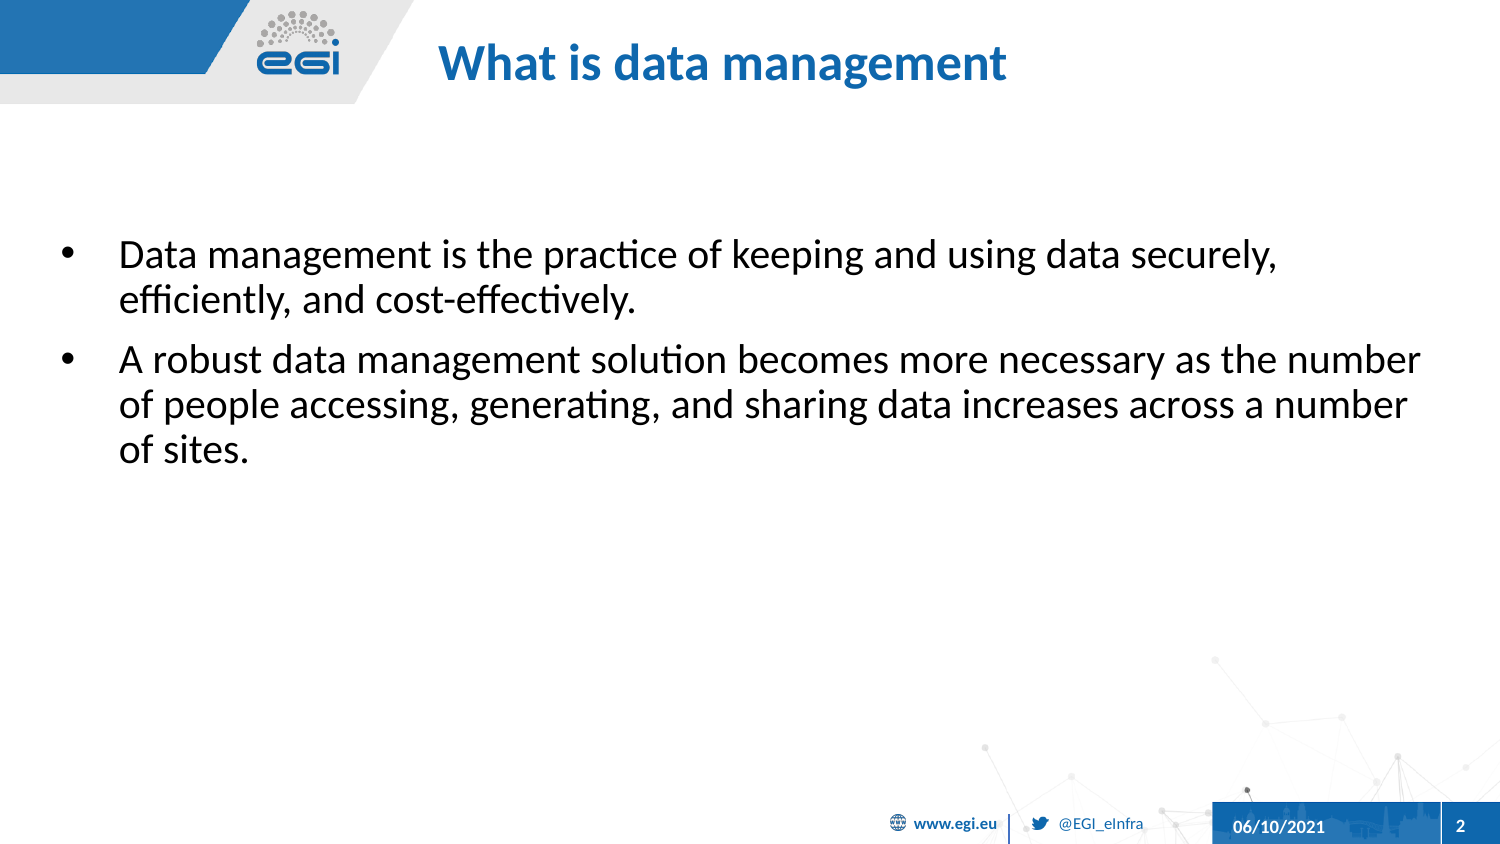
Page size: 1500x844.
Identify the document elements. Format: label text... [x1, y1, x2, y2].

picture [0, 0, 1500, 844]
list Data management is the practice of keeping and using data securely, efficiently, and cost-effectively. A robust data management solution becomes more necessary as the number of people accessing, generating, and sharing data increases across a number of sites. [28, 224, 1466, 750]
title What is data management [423, 27, 1199, 84]
